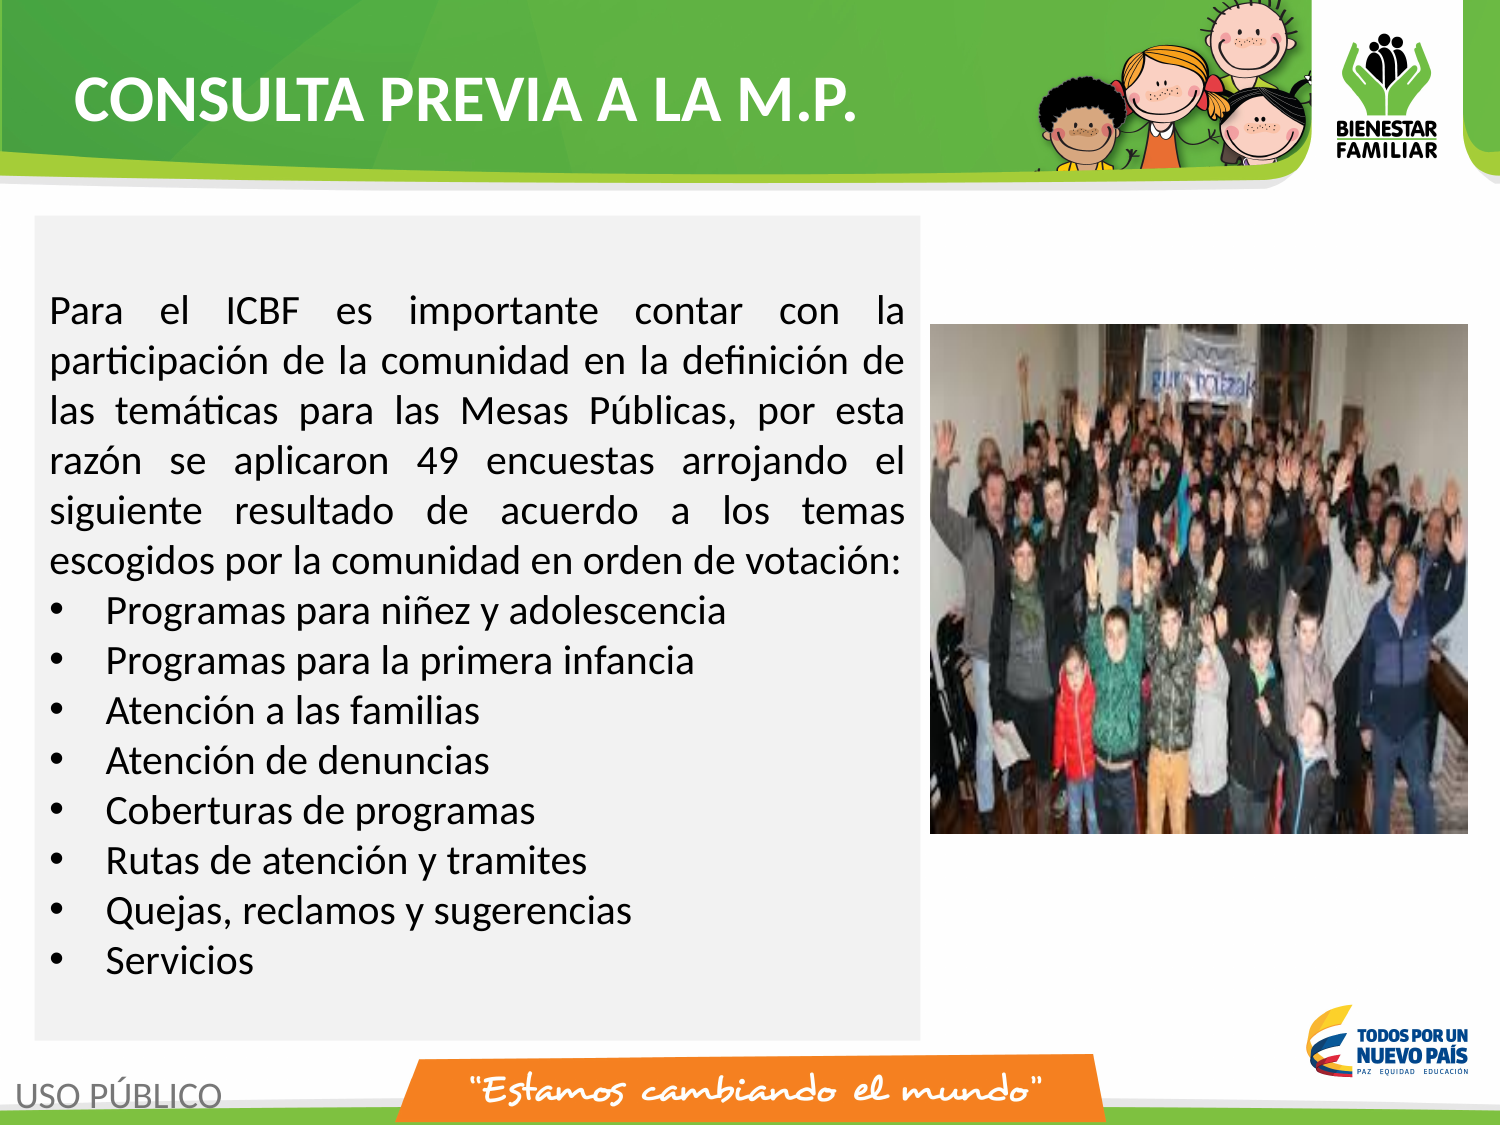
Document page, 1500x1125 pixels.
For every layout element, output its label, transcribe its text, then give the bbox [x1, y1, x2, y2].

text_box CONSULTA PREVIA A LA M.P. [0, 47, 969, 143]
picture [0, 0, 1500, 1125]
text_box Para el ICBF es importante contar con la participación de la comunidad en la definición de las temáticas para las Mesas Públicas, por esta razón se aplicaron 49 encuestas arrojando el siguiente resultado de acuerdo a los temas escogidos por la comunidad en orden de votación: Programas para niñez y adolescencia Programas para la primera infancia Atención a las familias Atención de denuncias Coberturas de programas Rutas de atención y tramites Quejas, reclamos y sugerencias Servicios [34, 215, 921, 1041]
text_box USO PÚBLICO [0, 1063, 275, 1124]
